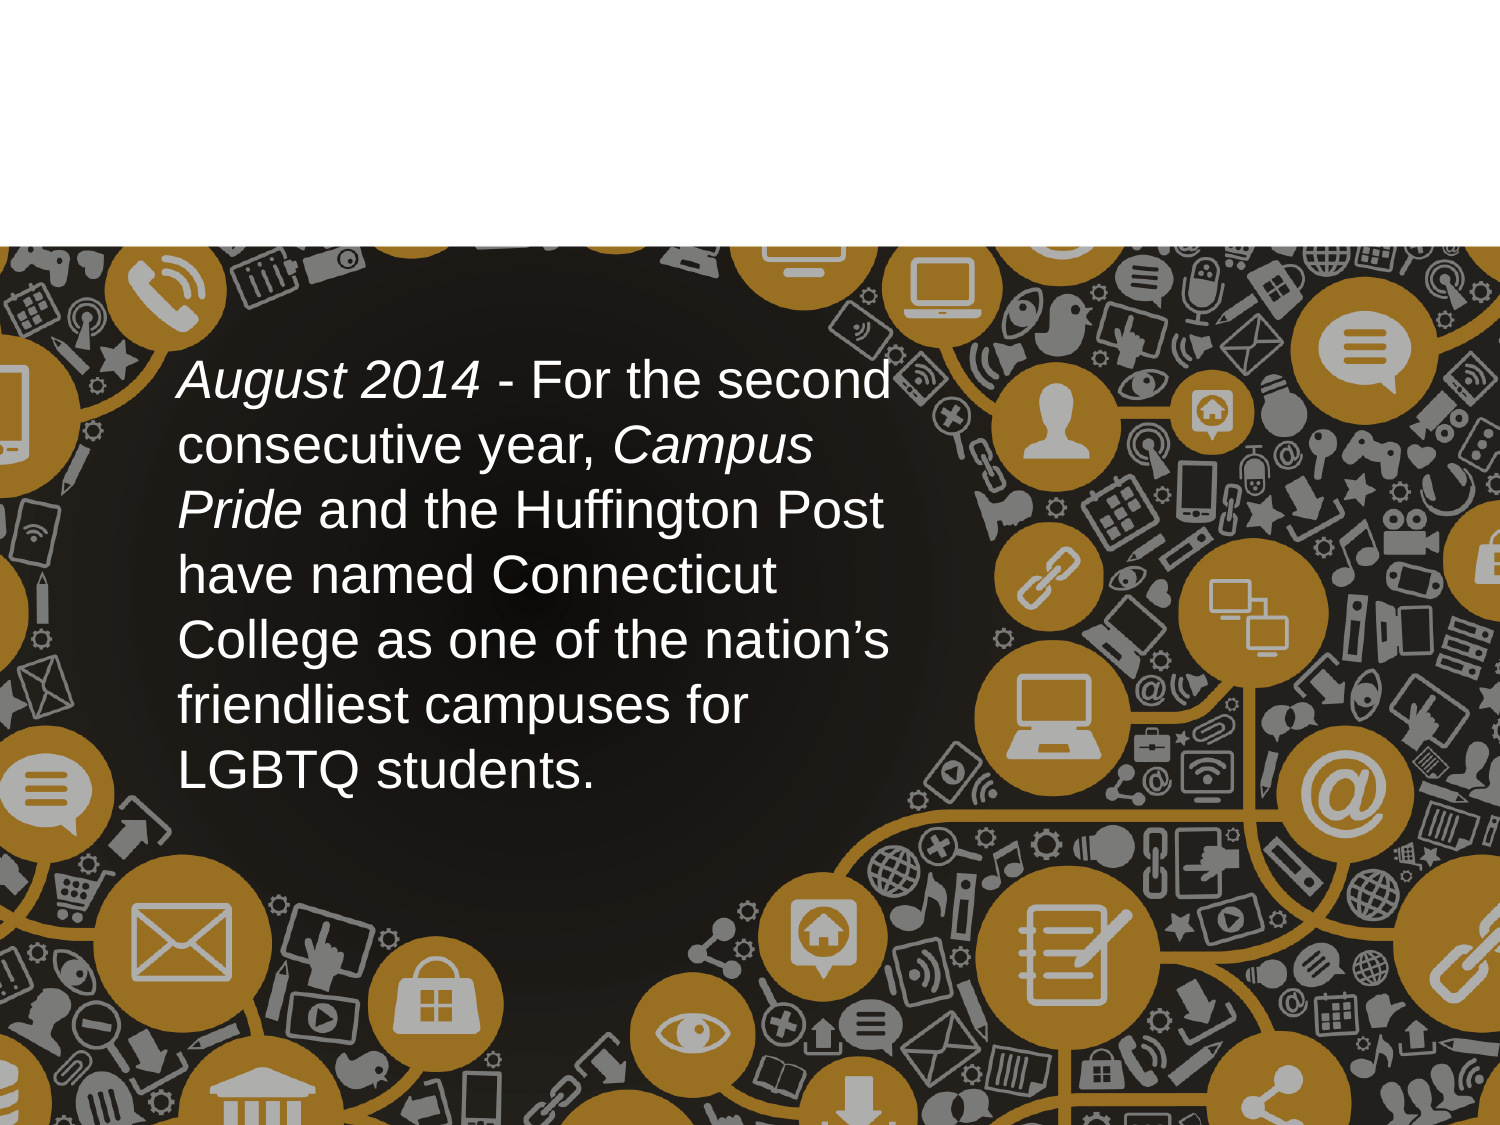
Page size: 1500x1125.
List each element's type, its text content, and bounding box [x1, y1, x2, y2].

picture [0, 0, 1500, 1125]
list August 2014 - For the second consecutive year, Campus Pride and the Huffington Post have named Connecticut College as one of the nation’s friendliest campuses for LGBTQ students. [162, 337, 913, 863]
